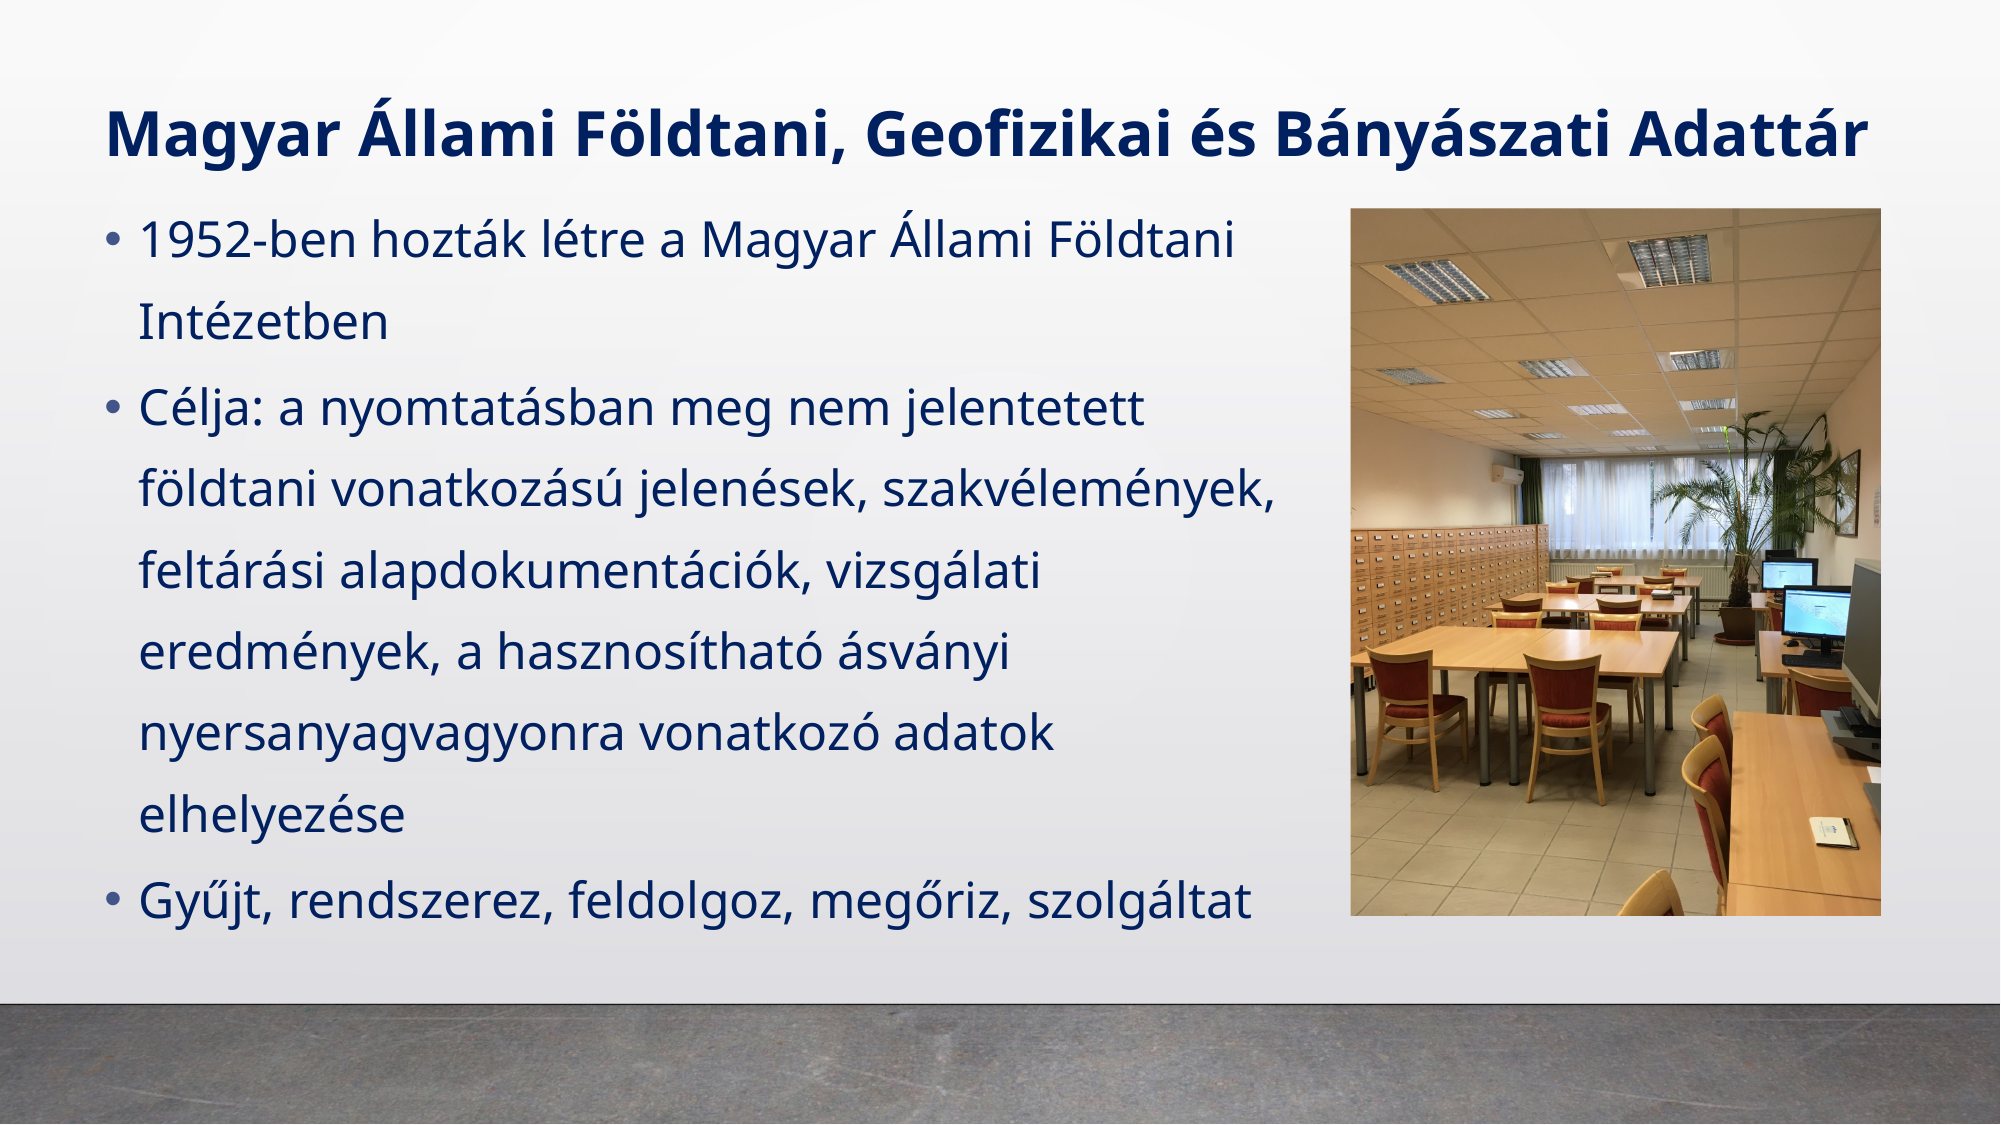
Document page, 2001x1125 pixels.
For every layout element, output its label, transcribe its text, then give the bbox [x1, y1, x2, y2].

picture [0, 1004, 2000, 1124]
text_box 1952-ben hozták létre a Magyar Állami Földtani Intézetben Célja: a nyomtatásban meg nem jelentetett földtani vonatkozású jelenések, szakvélemények, feltárási alapdokumentációk, vizsgálati eredmények, a hasznosítható ásványi nyersanyagvagyonra vonatkozó adatok elhelyezése Gyűjt, rendszerez, feldolgoz, megőriz, szolgáltat [89, 177, 1328, 993]
text_box Magyar Állami Földtani, Geofizikai és Bányászati Adattár [89, 86, 1914, 177]
picture [1261, 209, 1970, 915]
